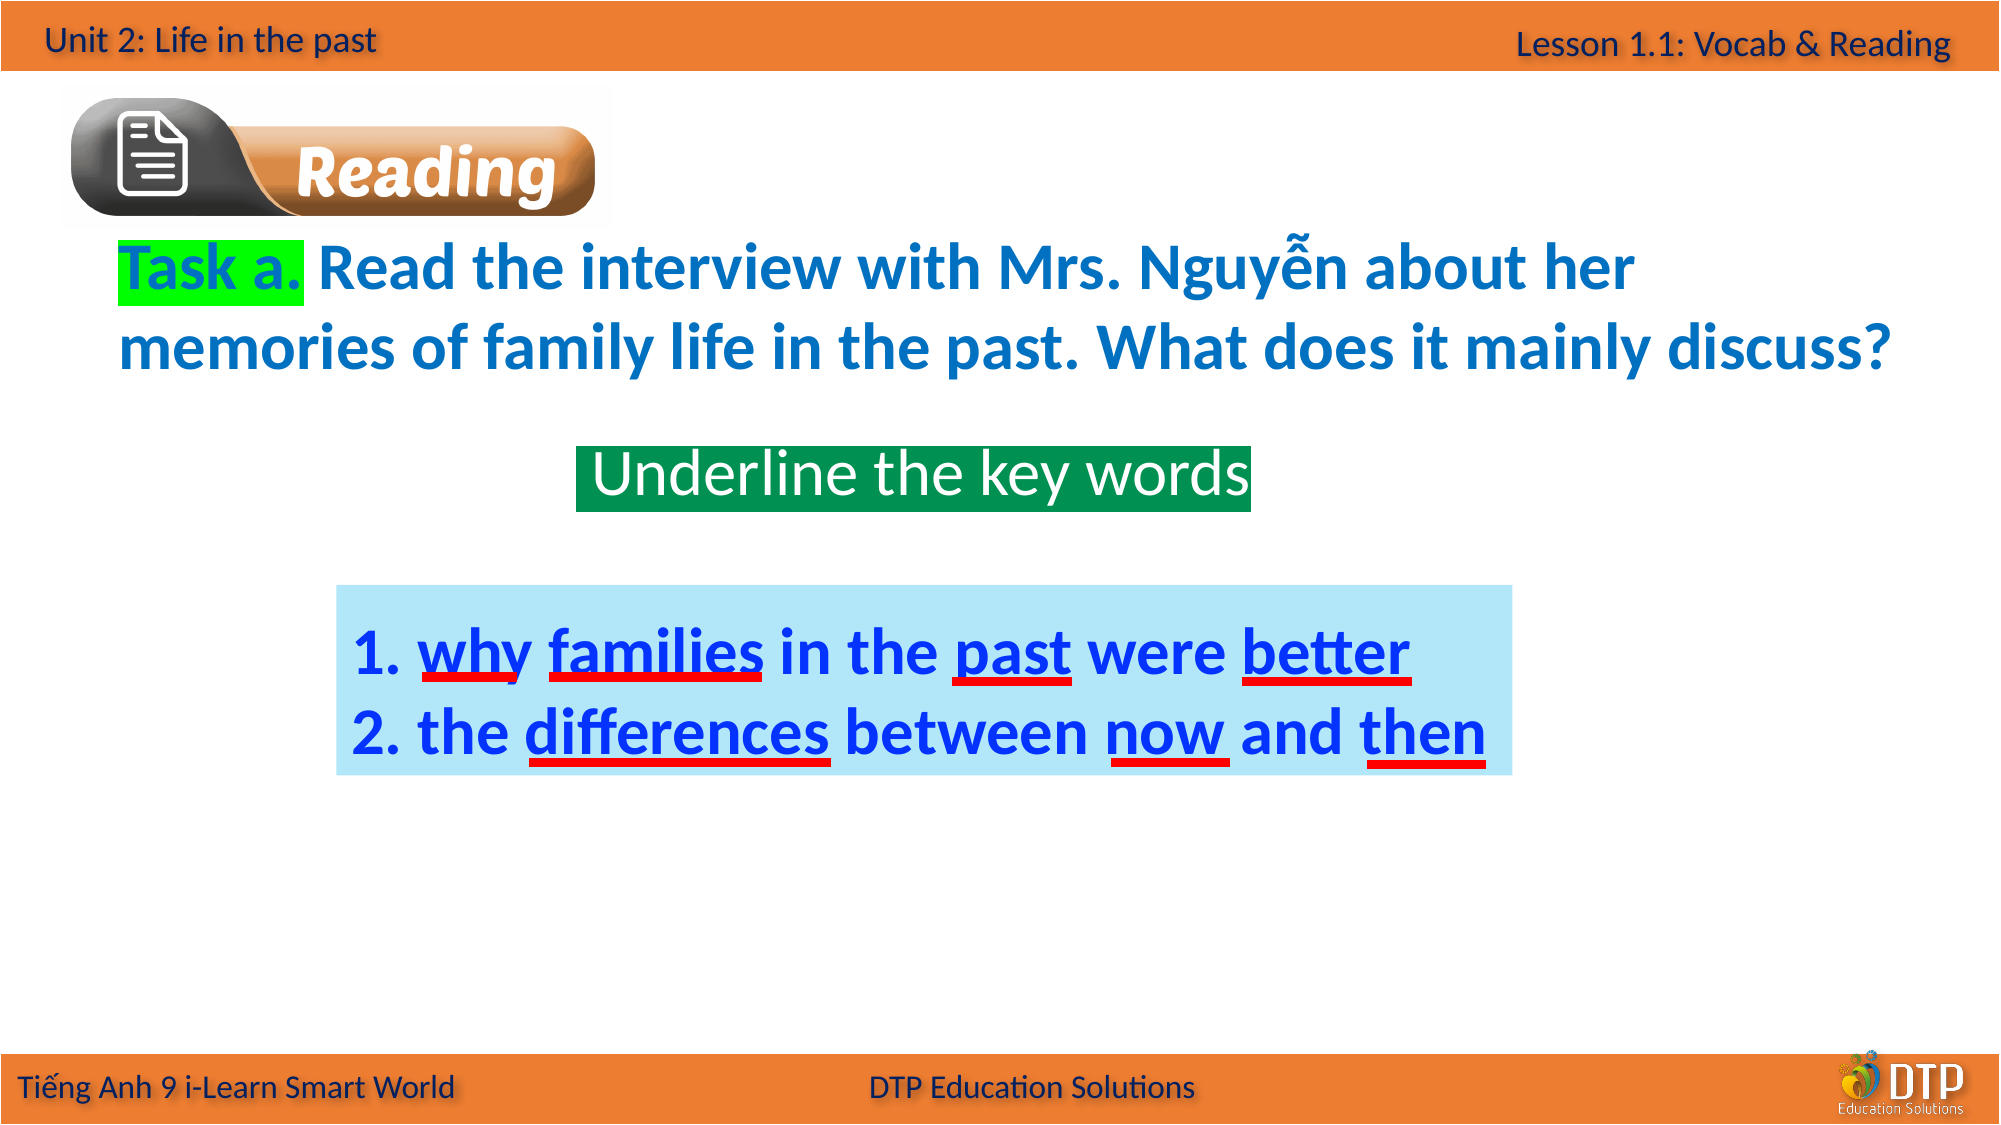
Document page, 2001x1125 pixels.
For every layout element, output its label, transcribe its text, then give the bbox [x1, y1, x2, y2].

picture [60, 85, 613, 229]
text_box 1. why families in the past were better 2. the differences between now and then [336, 584, 1513, 776]
text_box Underline the key words [561, 421, 1288, 517]
text_box Task a. Read the interview with Mrs. Nguyễn about her memories of family life in the past. What does it mainly discuss? [103, 215, 1940, 391]
picture [1839, 1050, 1963, 1114]
